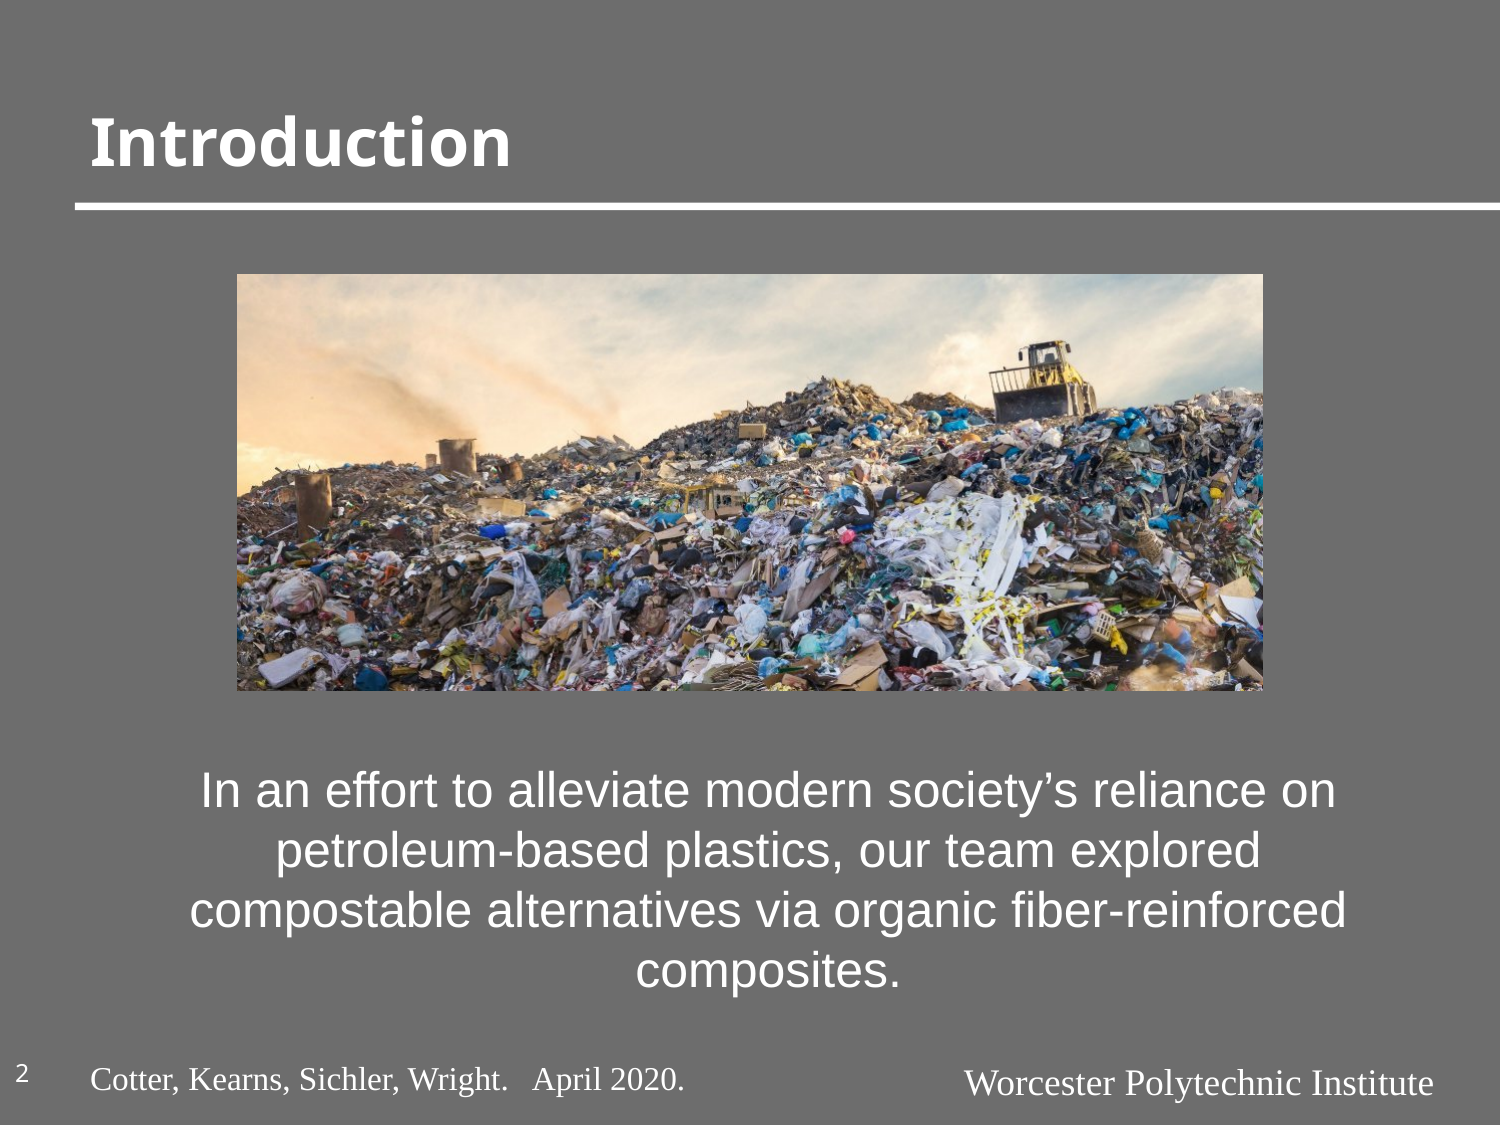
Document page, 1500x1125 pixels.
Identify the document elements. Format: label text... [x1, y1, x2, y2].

footer Cotter, Kearns, Sichler, Wright. April 2020. [75, 1050, 913, 1100]
slide_number 2 [0, 1048, 75, 1100]
title Introduction [75, 56, 1425, 188]
picture [237, 274, 1263, 691]
text_box In an effort to alleviate modern society’s reliance on petroleum-based plastics, our team explored compostable alternatives via organic fiber-reinforced composites. [137, 750, 1400, 1013]
